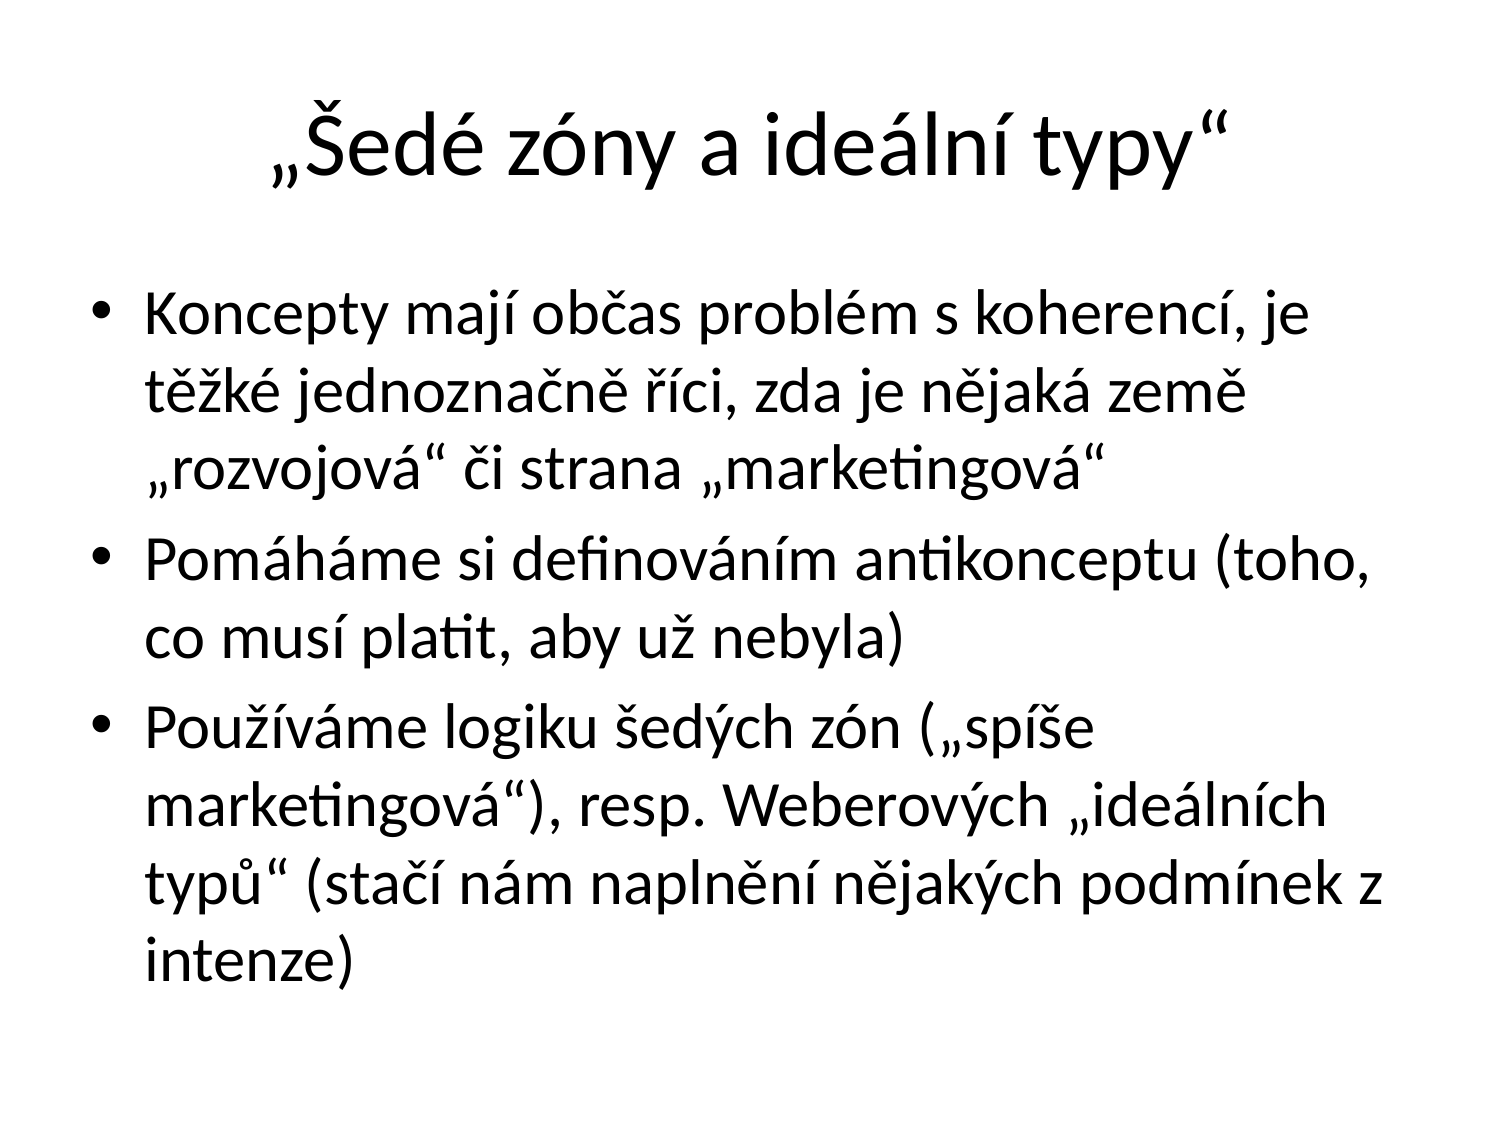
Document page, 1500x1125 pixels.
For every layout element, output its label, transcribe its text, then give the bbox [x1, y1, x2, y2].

list Koncepty mají občas problém s koherencí, je těžké jednoznačně říci, zda je nějaká země „rozvojová“ či strana „marketingová“ Pomáháme si definováním antikonceptu (toho, co musí platit, aby už nebyla) Používáme logiku šedých zón („spíše marketingová“), resp. Weberových „ideálních typů“ (stačí nám naplnění nějakých podmínek z intenze) [75, 262, 1425, 1005]
title „Šedé zóny a ideální typy“ [75, 45, 1425, 233]
